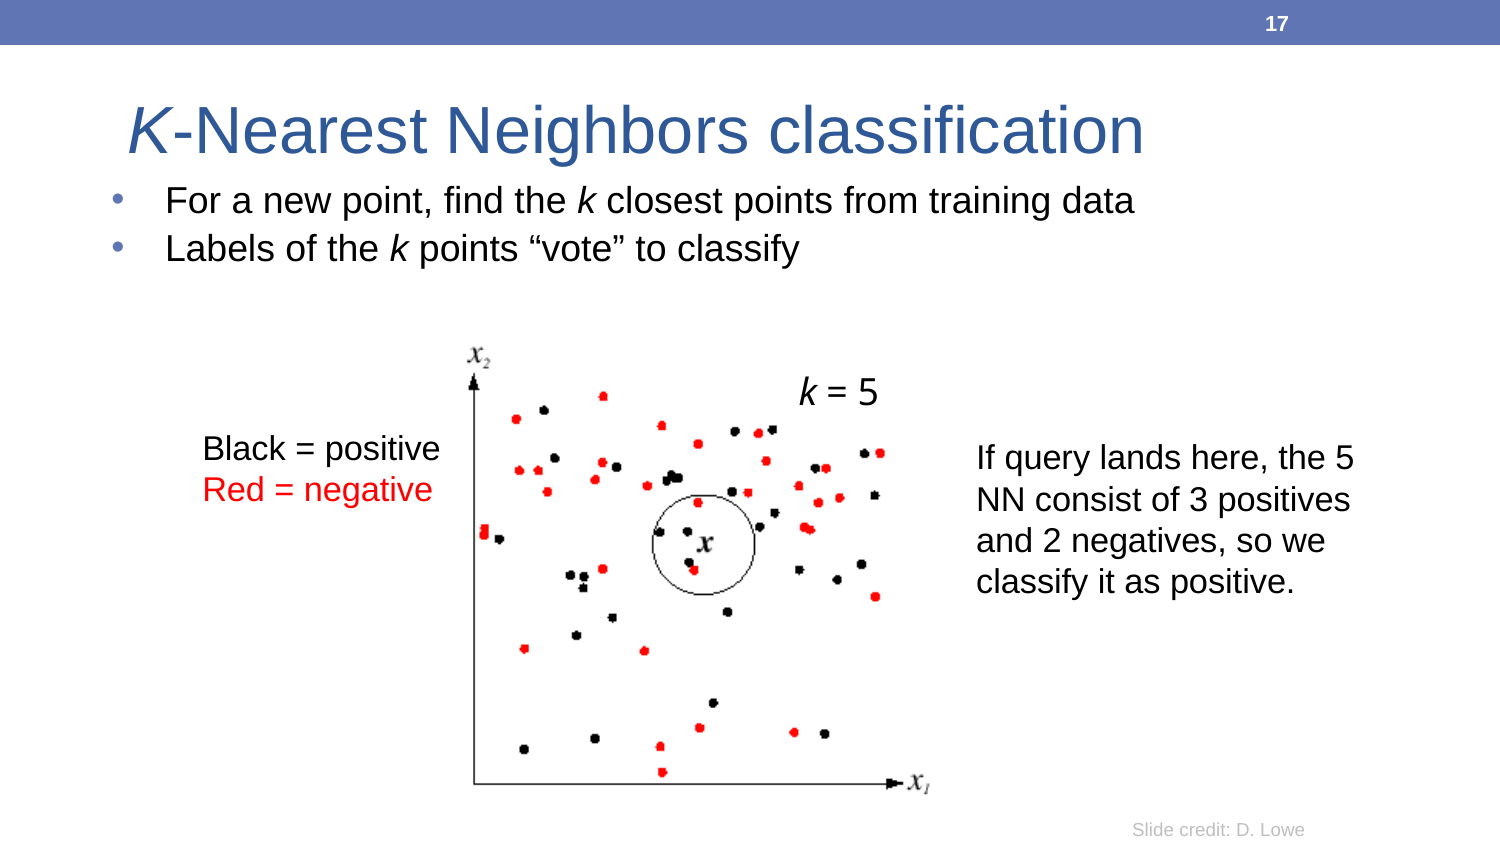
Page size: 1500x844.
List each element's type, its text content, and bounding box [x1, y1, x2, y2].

text_box If query lands here, the 5 NN consist of 3 positives and 2 negatives, so we classify it as positive. [961, 428, 1402, 608]
picture [440, 324, 957, 814]
text_box Slide credit: D. Lowe [1117, 809, 1320, 844]
title K-Nearest Neighbors classification [75, 65, 1425, 188]
slide_number 17 [1250, 2, 1425, 43]
list For a new point, find the k closest points from training data Labels of the k points “vote” to classify [75, 188, 1425, 384]
text_box Black = positive Red = negative [187, 418, 435, 516]
